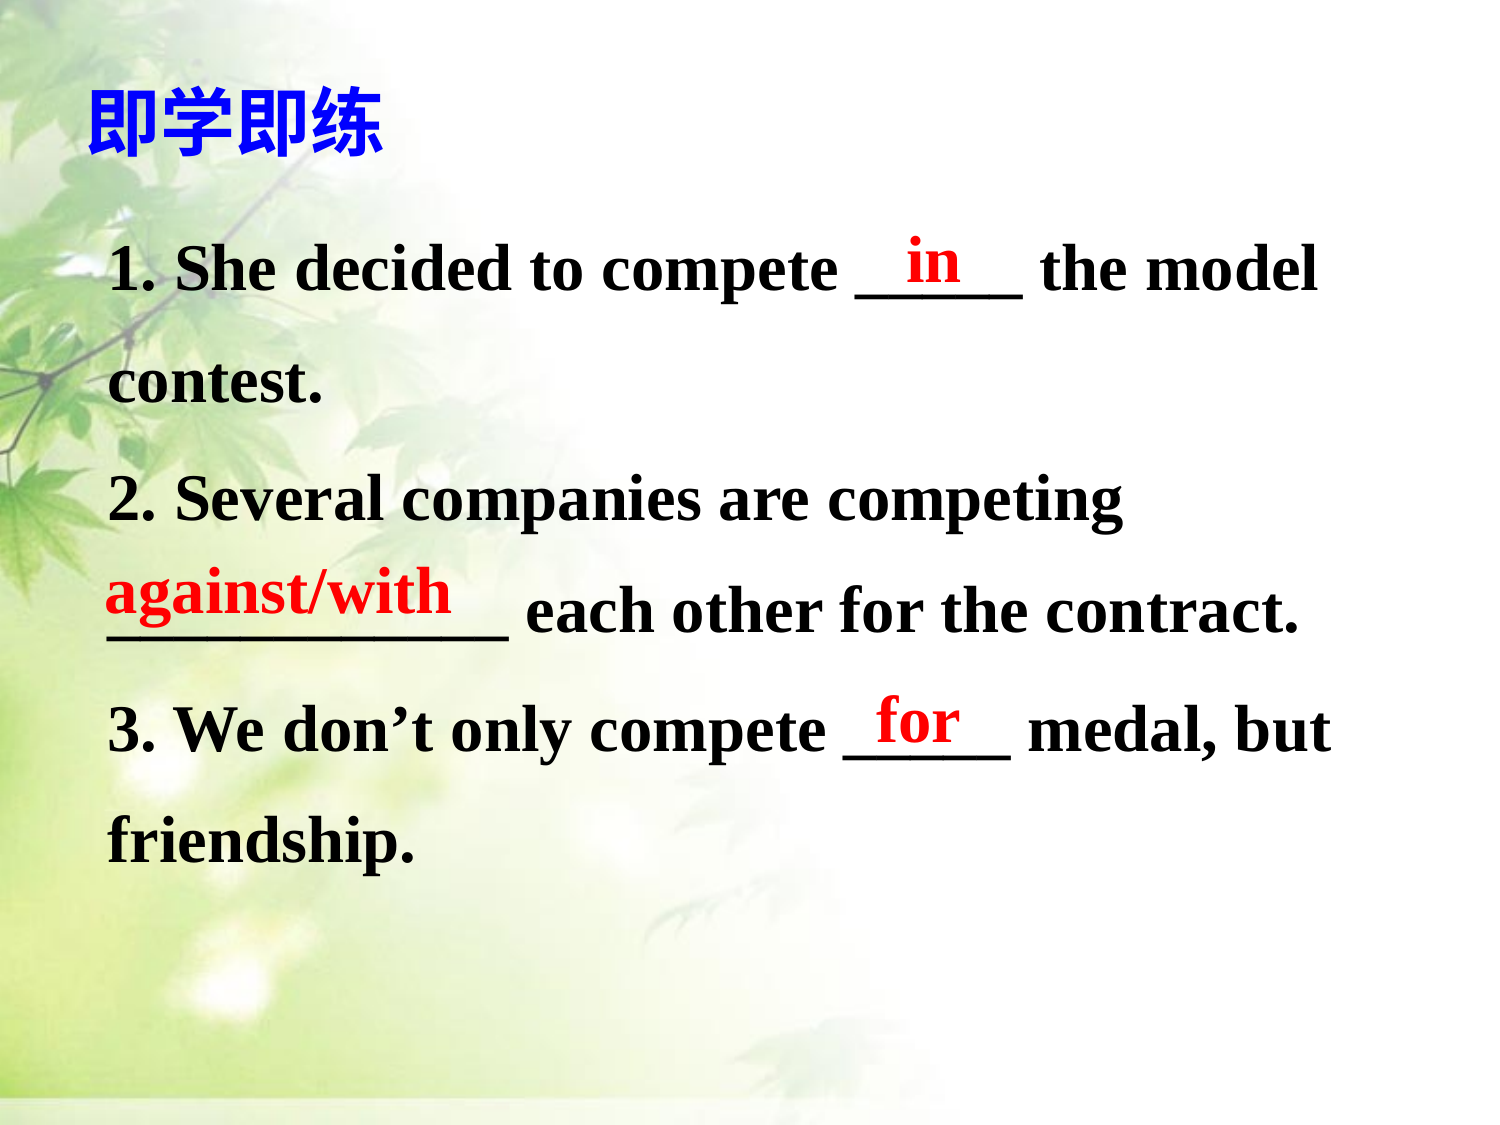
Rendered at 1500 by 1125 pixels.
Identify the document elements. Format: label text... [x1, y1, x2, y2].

text_box in [891, 208, 977, 303]
text_box 即学即练 [70, 67, 536, 173]
text_box [88, 420, 163, 506]
picture [0, 0, 1500, 1125]
text_box against/with [90, 539, 469, 635]
text_box for [844, 668, 977, 764]
text_box 1. She decided to compete _____ the model contest. 2. Several companies are competing ____________ each other for the contract. 3. We don’t only compete _____ medal, but friendship. [92, 184, 1435, 884]
